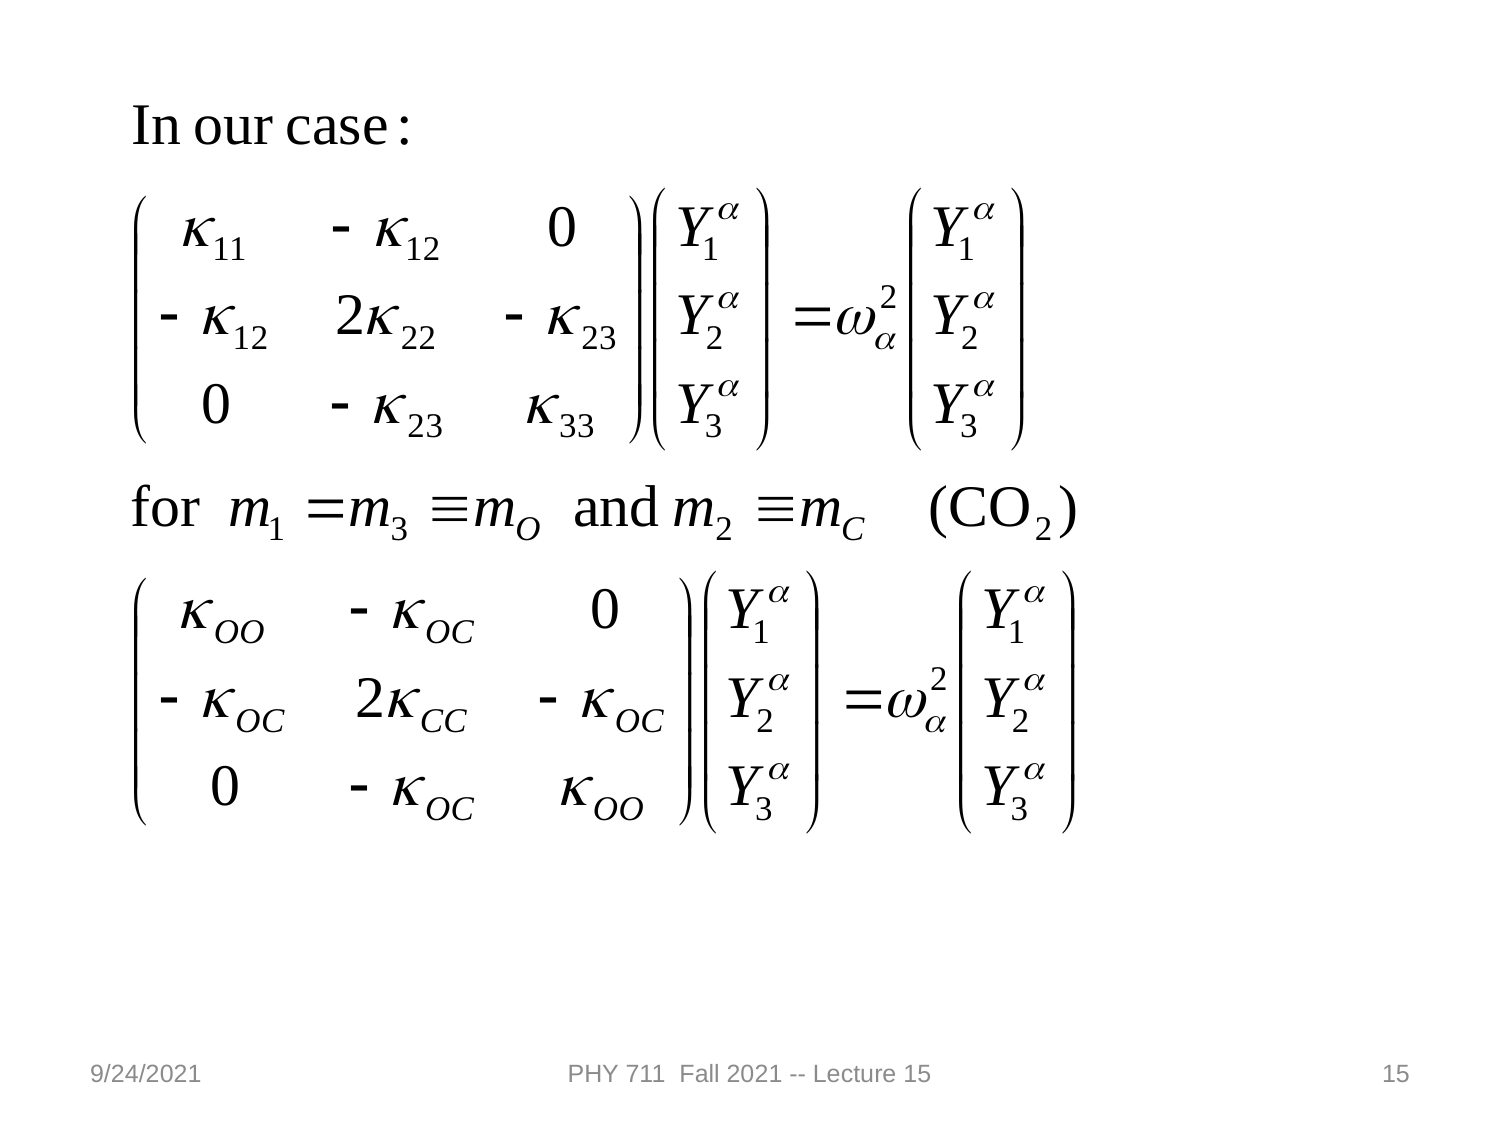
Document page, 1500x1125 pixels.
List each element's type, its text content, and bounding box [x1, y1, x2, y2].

footer PHY 711 Fall 2021 -- Lecture 15 [512, 1042, 988, 1103]
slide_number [75, 1042, 425, 1103]
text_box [122, 95, 1095, 849]
slide_number 15 [1074, 1042, 1425, 1103]
